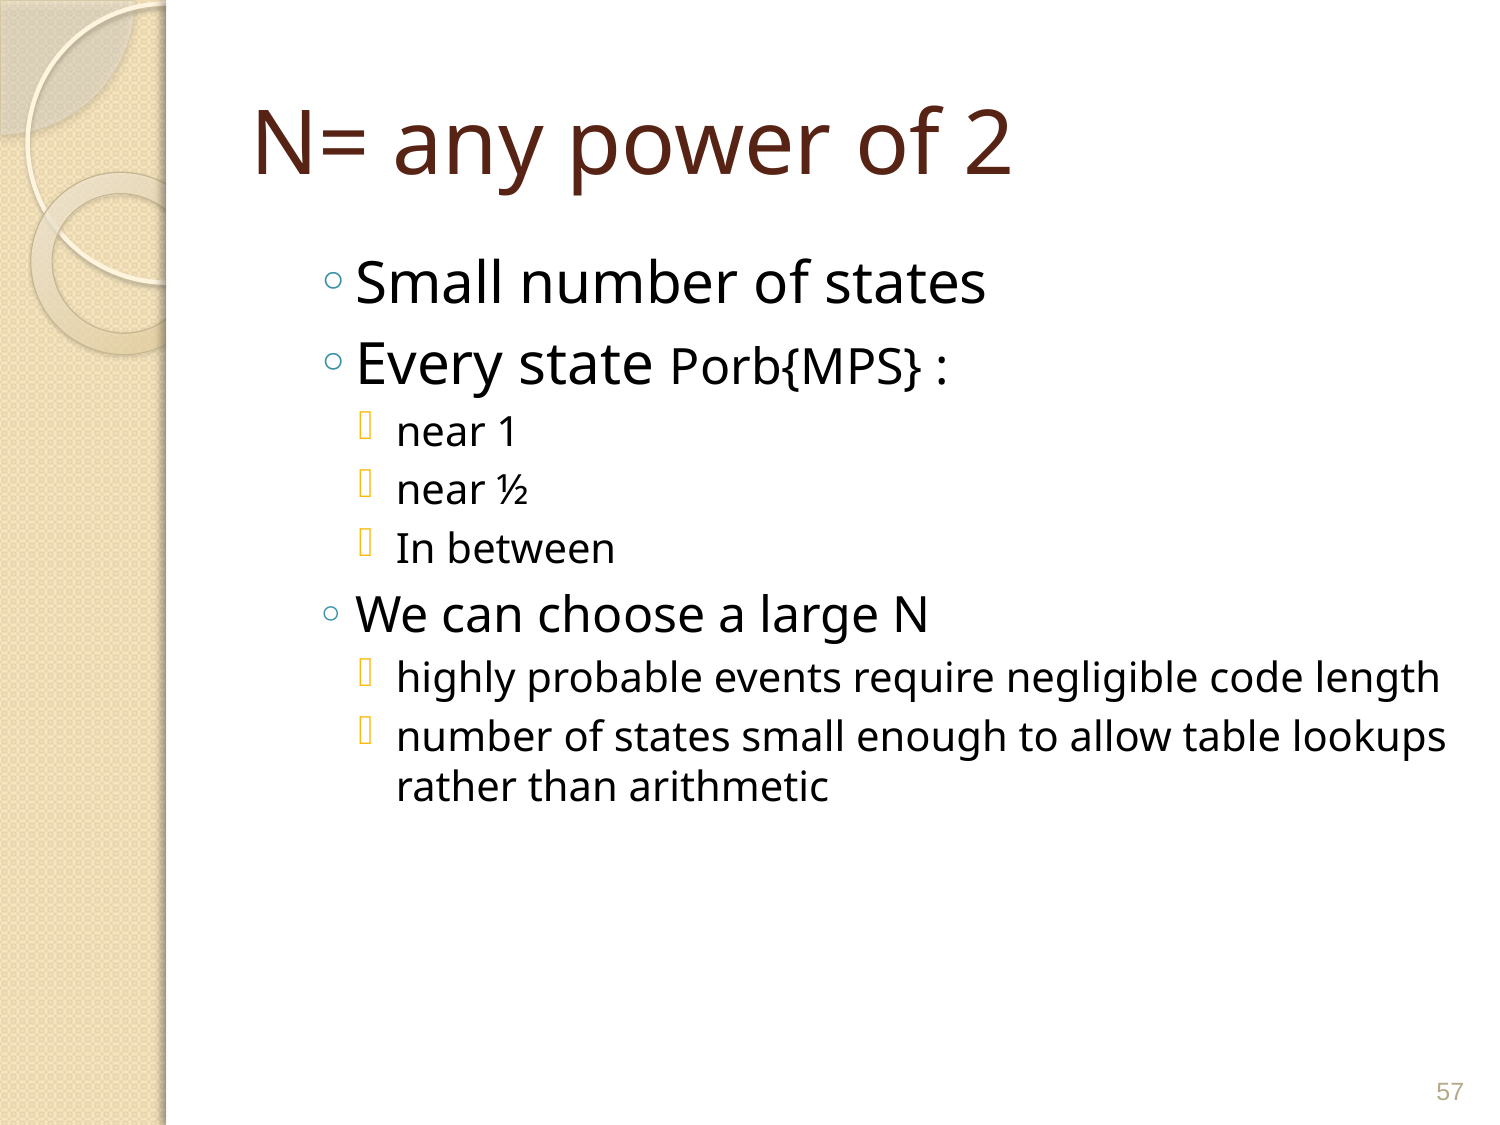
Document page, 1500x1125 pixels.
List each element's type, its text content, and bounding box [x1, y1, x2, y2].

slide_number 57 [1413, 1034, 1488, 1113]
list Small number of states Every state Porb{MPS} : near 1 near ½ In between We can choose a large N highly probable events require negligible code length number of states small enough to allow table lookups rather than arithmetic [235, 237, 1466, 1025]
title N= any power of 2 [235, 45, 1466, 233]
